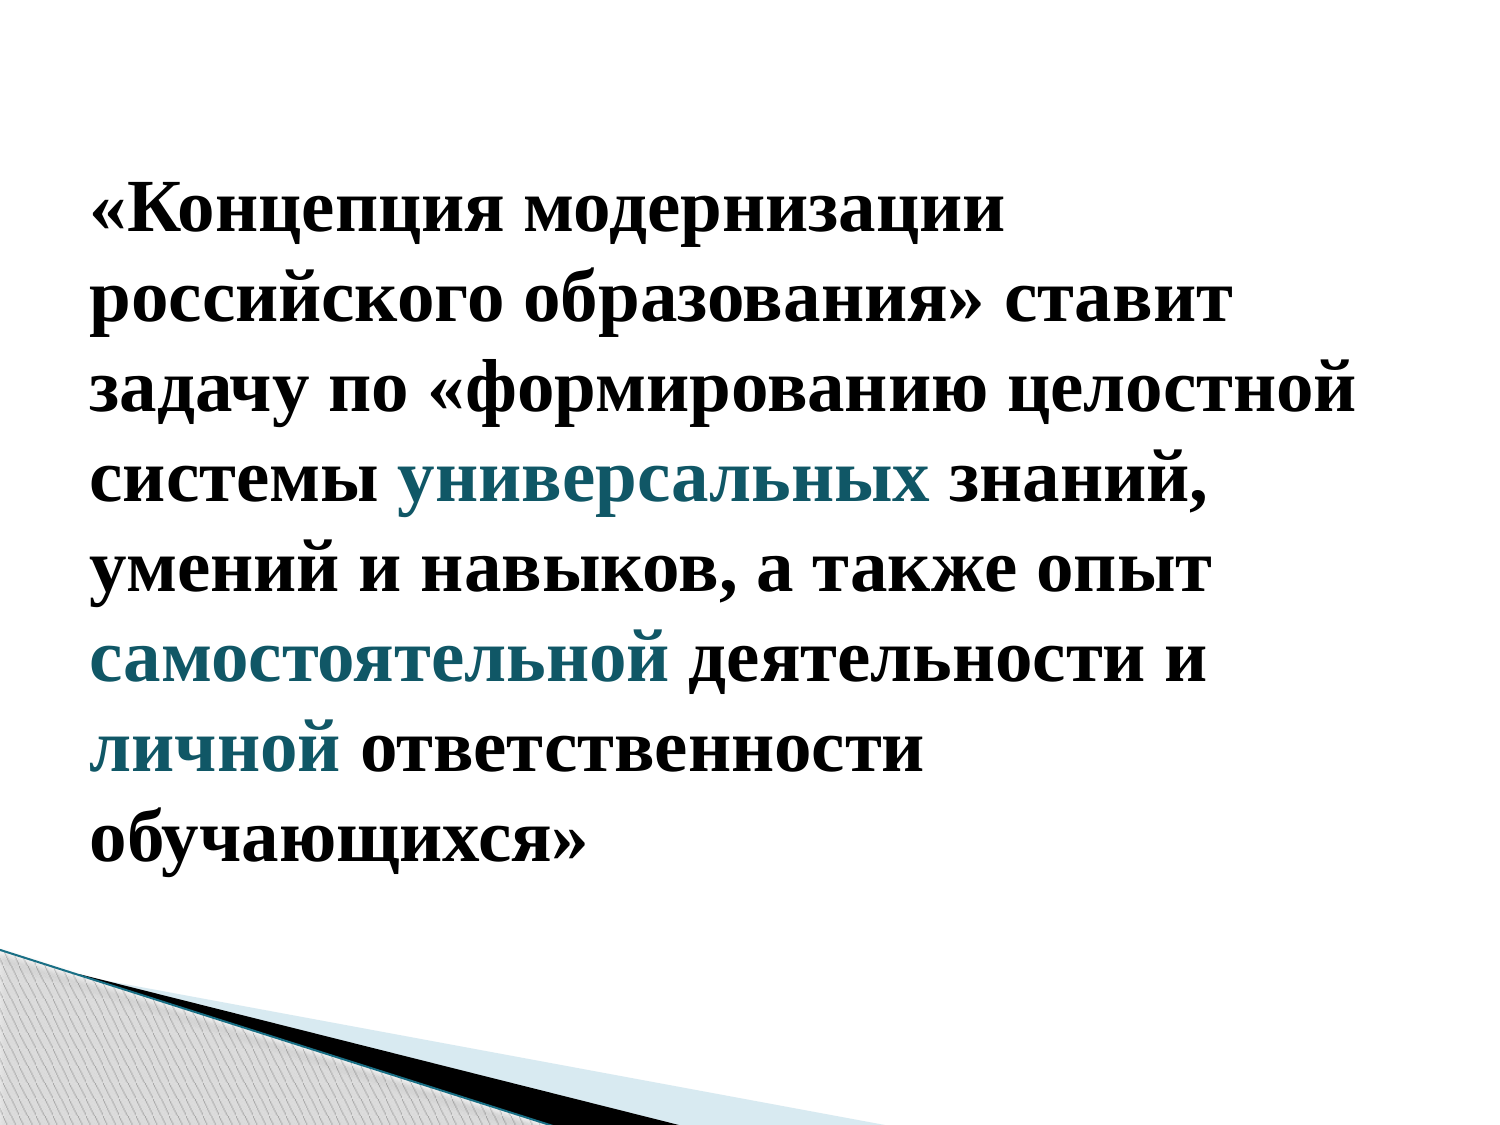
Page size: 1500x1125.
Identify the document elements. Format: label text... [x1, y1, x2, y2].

title «Концепция модернизации российского образования» ставит задачу по «формированию целостной системы универсальных знаний, умений и навыков, а также опыт самостоятельной деятельности и личной ответственности обучающихся» [75, 45, 1425, 988]
